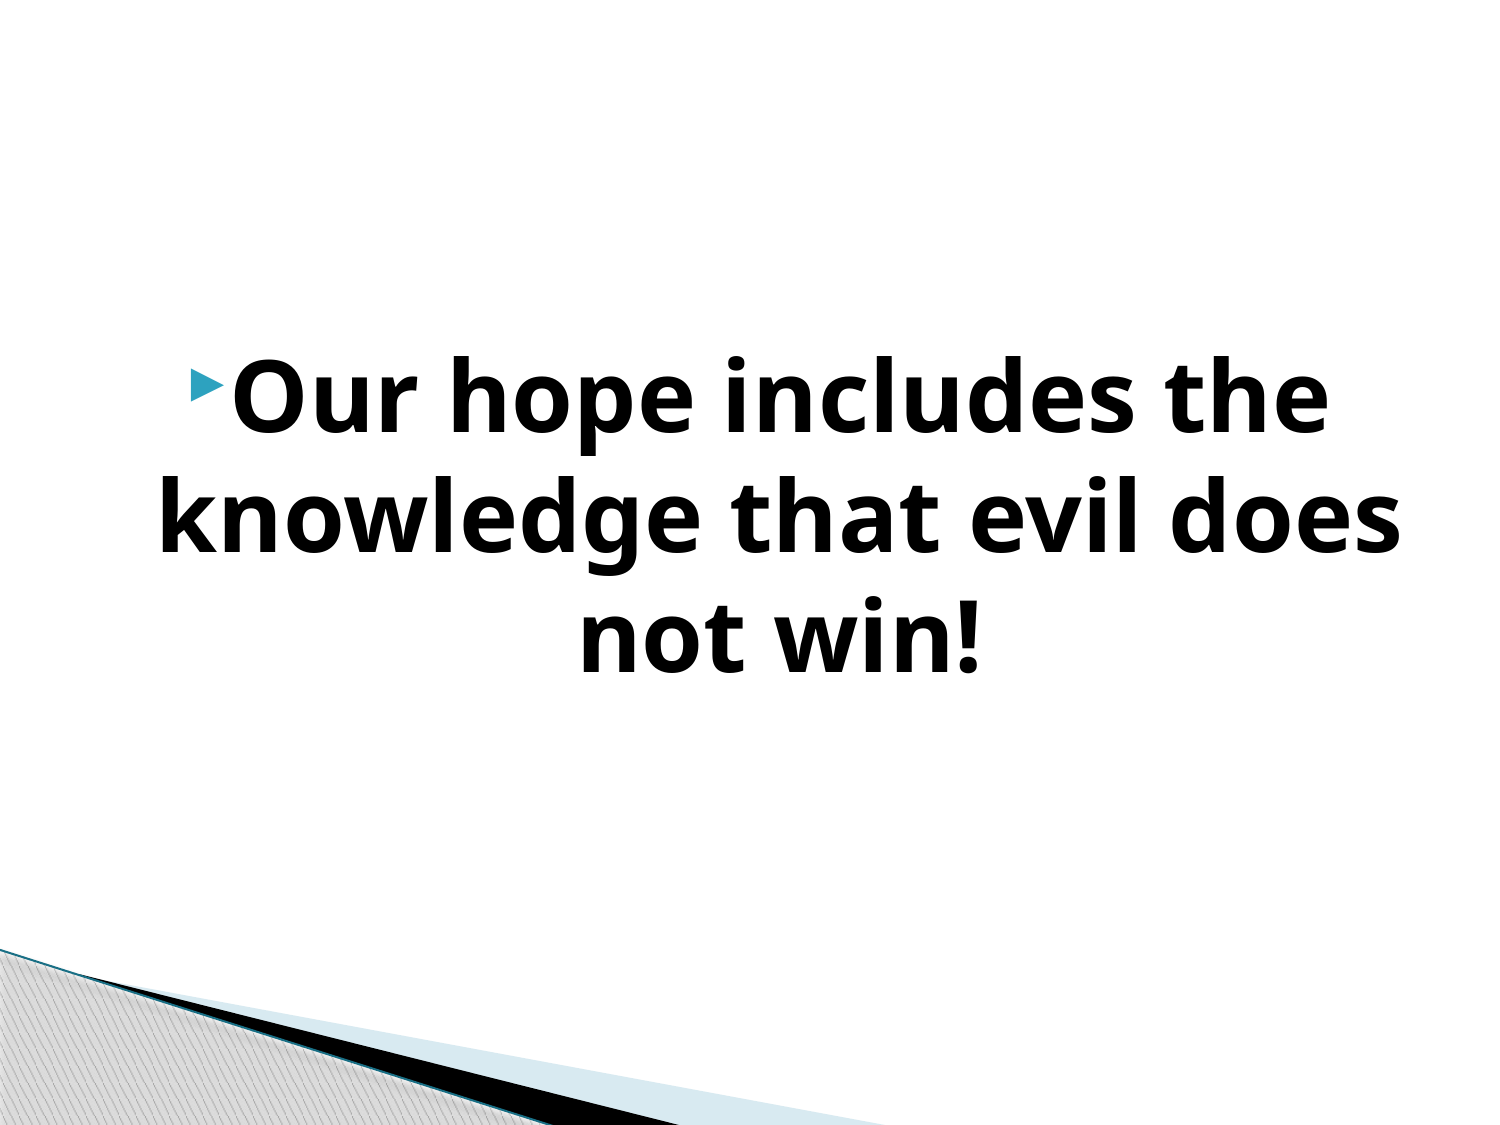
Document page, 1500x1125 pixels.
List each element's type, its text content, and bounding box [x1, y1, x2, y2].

list Our hope includes the knowledge that evil does not win! [75, 324, 1425, 1068]
